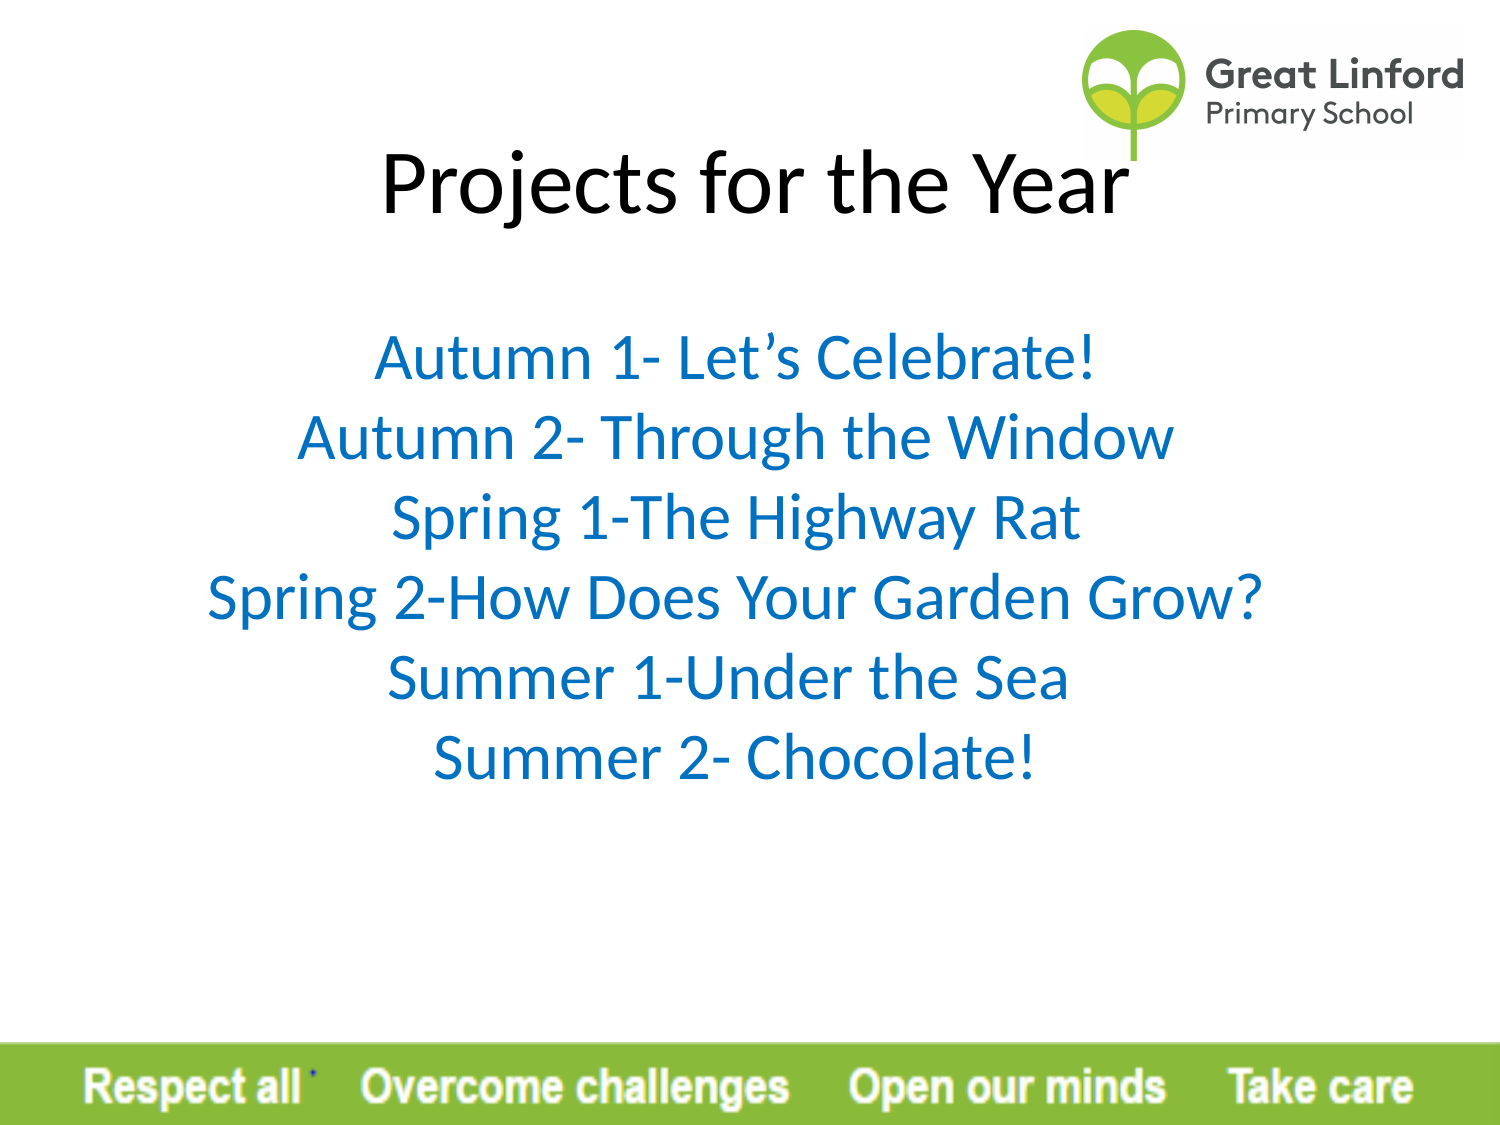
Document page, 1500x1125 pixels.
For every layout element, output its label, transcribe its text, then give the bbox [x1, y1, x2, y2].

picture [0, 1042, 1500, 1125]
title Projects for the Year [78, 56, 1436, 298]
picture [1082, 30, 1465, 162]
subtitle Autumn 1- Let’s Celebrate! Autumn 2- Through the Window Spring 1-The Highway Rat Spring 2-How Does Your Garden Grow? Summer 1-Under the Sea Summer 2- Chocolate! [94, 297, 1379, 988]
